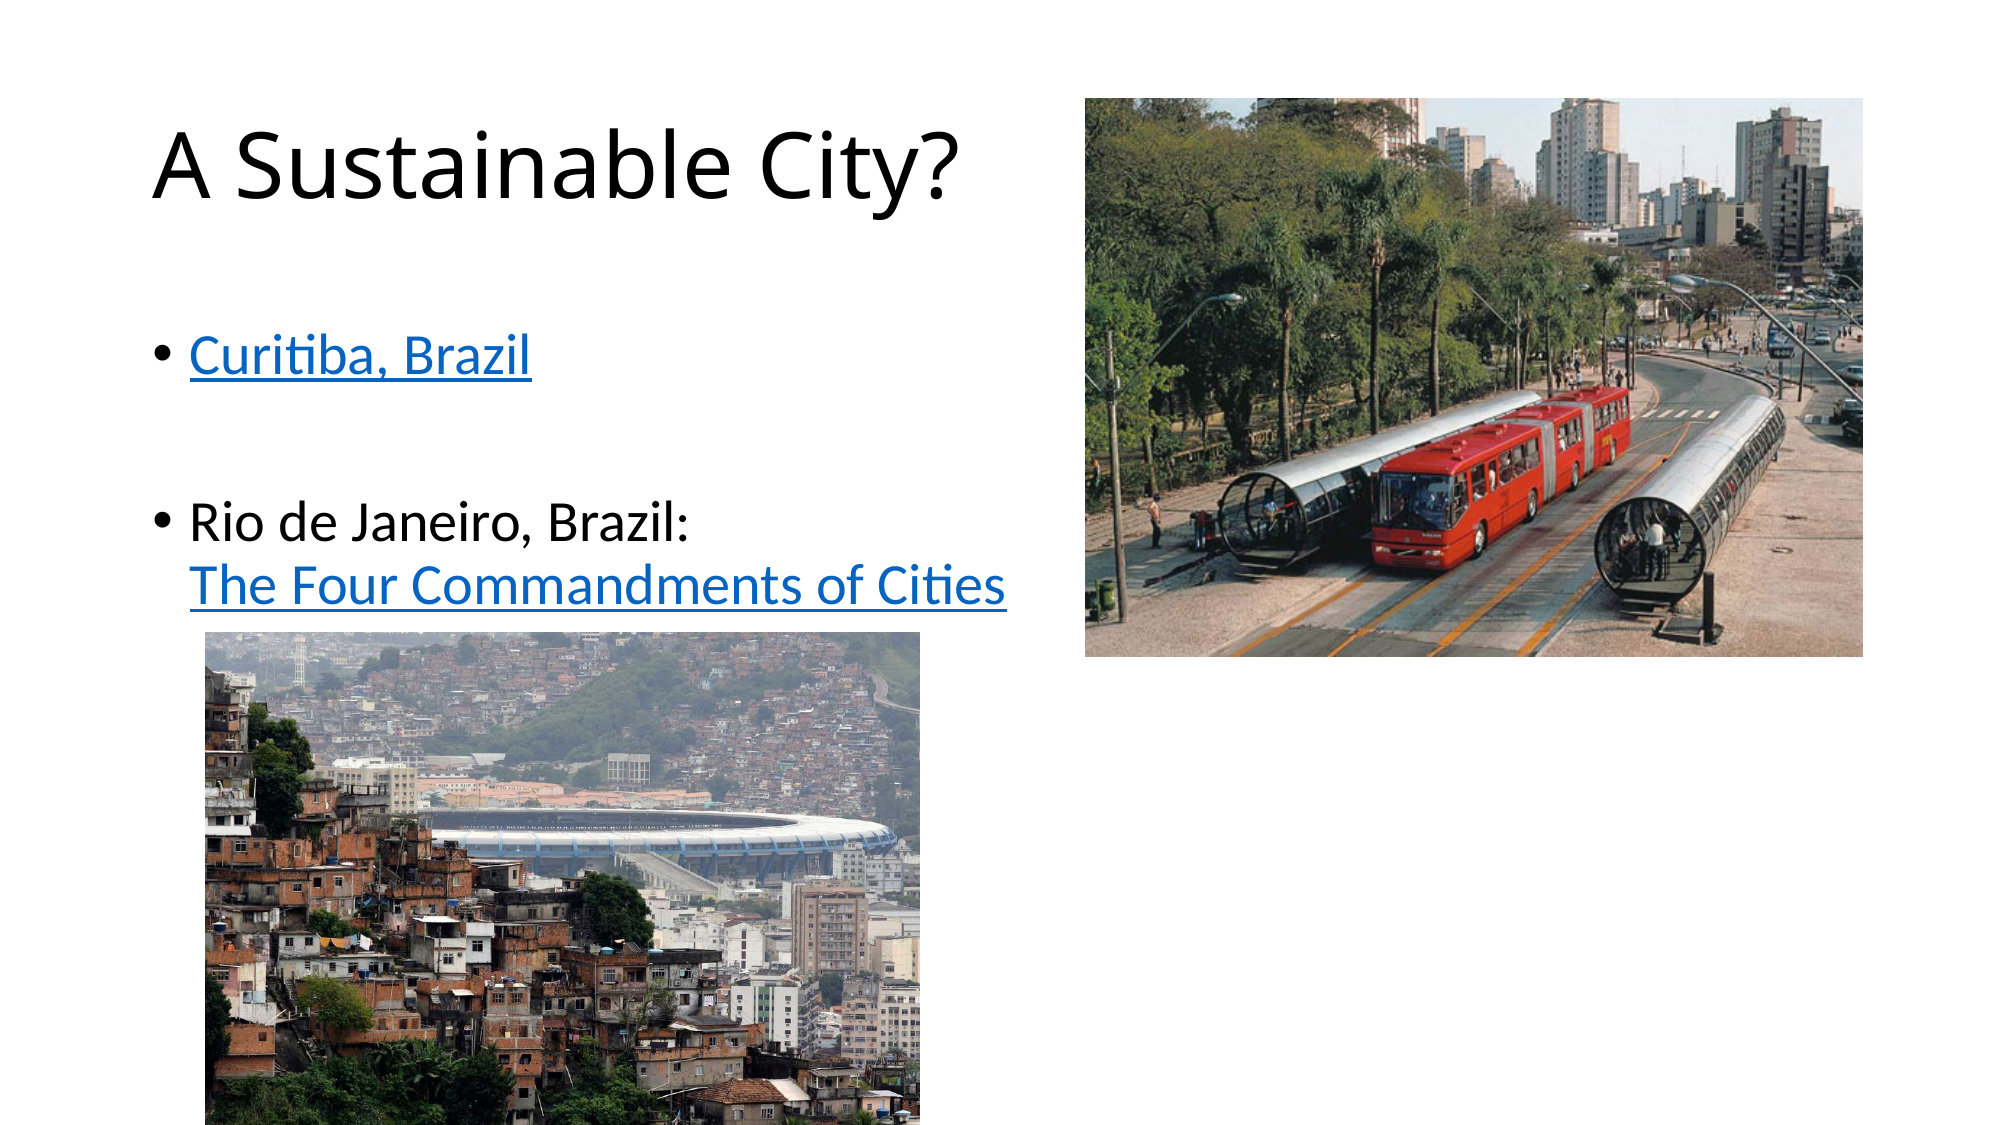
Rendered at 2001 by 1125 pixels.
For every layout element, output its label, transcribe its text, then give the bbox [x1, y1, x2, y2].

picture [1084, 98, 1863, 657]
title A Sustainable City? [137, 59, 1863, 278]
list Curitiba, Brazil Rio de Janeiro, Brazil: The Four Commandments of Cities [137, 316, 1863, 1031]
picture [205, 632, 920, 1125]
